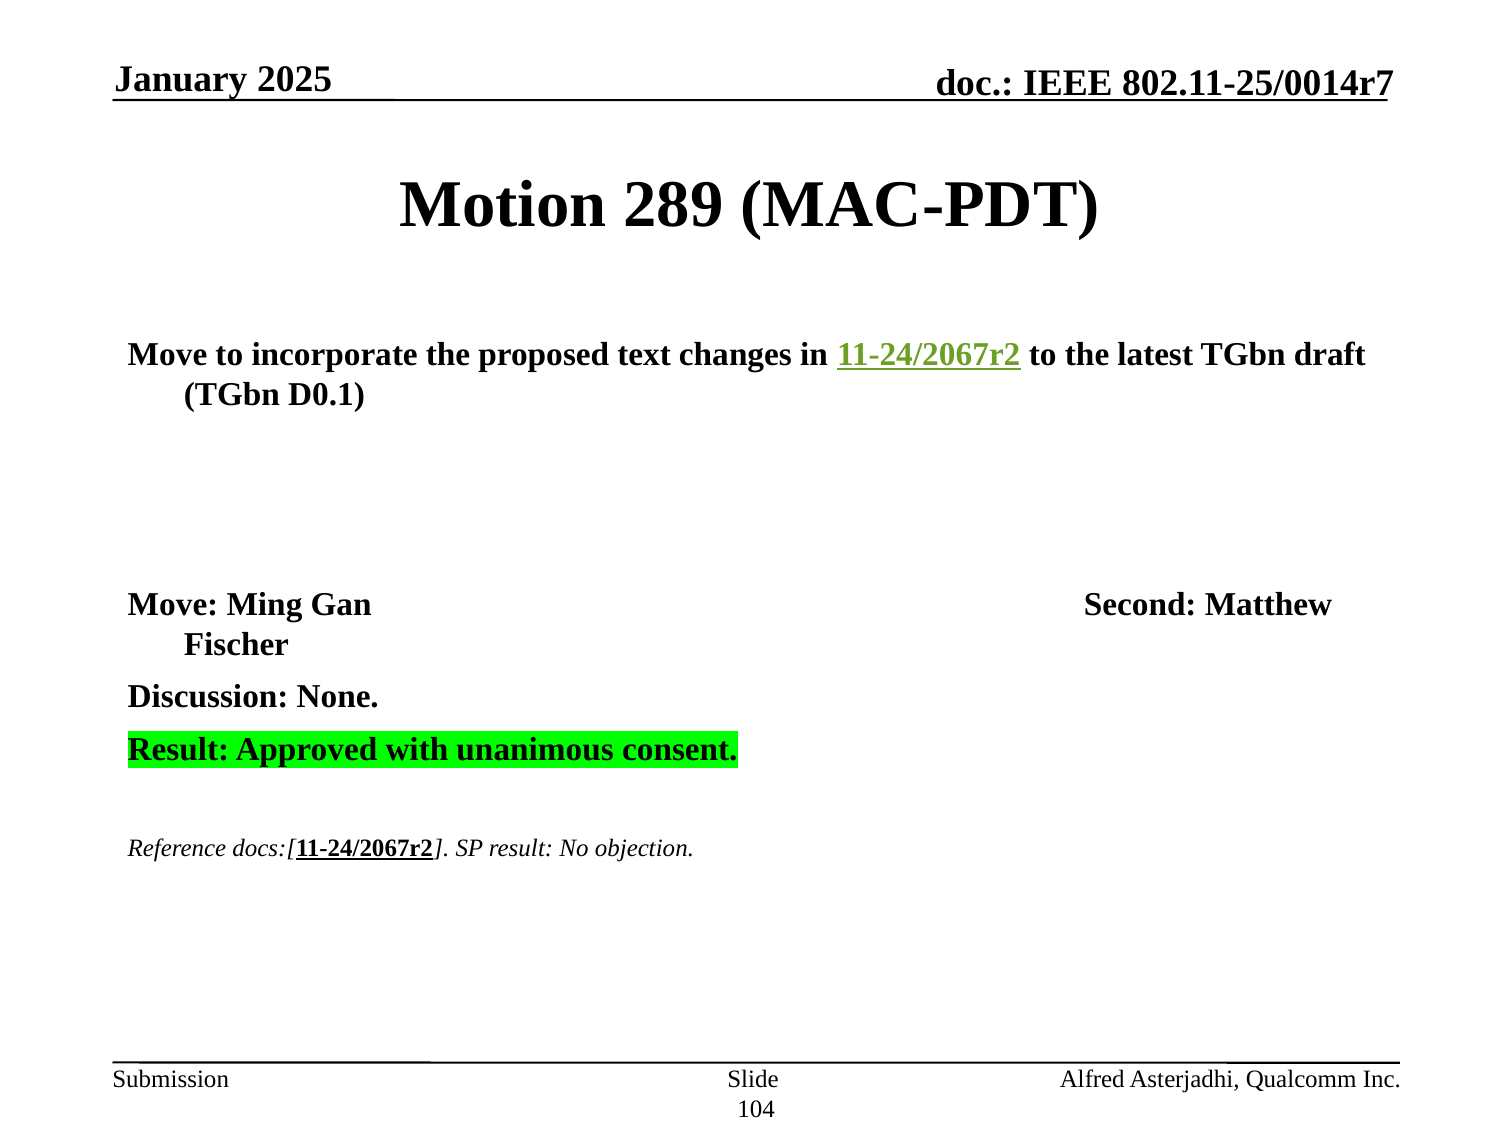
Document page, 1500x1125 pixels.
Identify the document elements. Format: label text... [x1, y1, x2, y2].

footer Alfred Asterjadhi, Qualcomm Inc. [878, 1061, 1402, 1093]
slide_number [114, 54, 423, 100]
slide_number Slide 104 [712, 1061, 800, 1123]
title Motion 289 (MAC-PDT) [112, 112, 1388, 288]
list Move to incorporate the proposed text changes in 11-24/2067r2 to the latest TGbn draft (TGbn D0.1) Move: Ming Gan Second: Matthew Fischer Discussion: None. Result: Approved with unanimous consent. Reference docs:[11-24/2067r2]. SP result: No objection. [112, 324, 1388, 1000]
